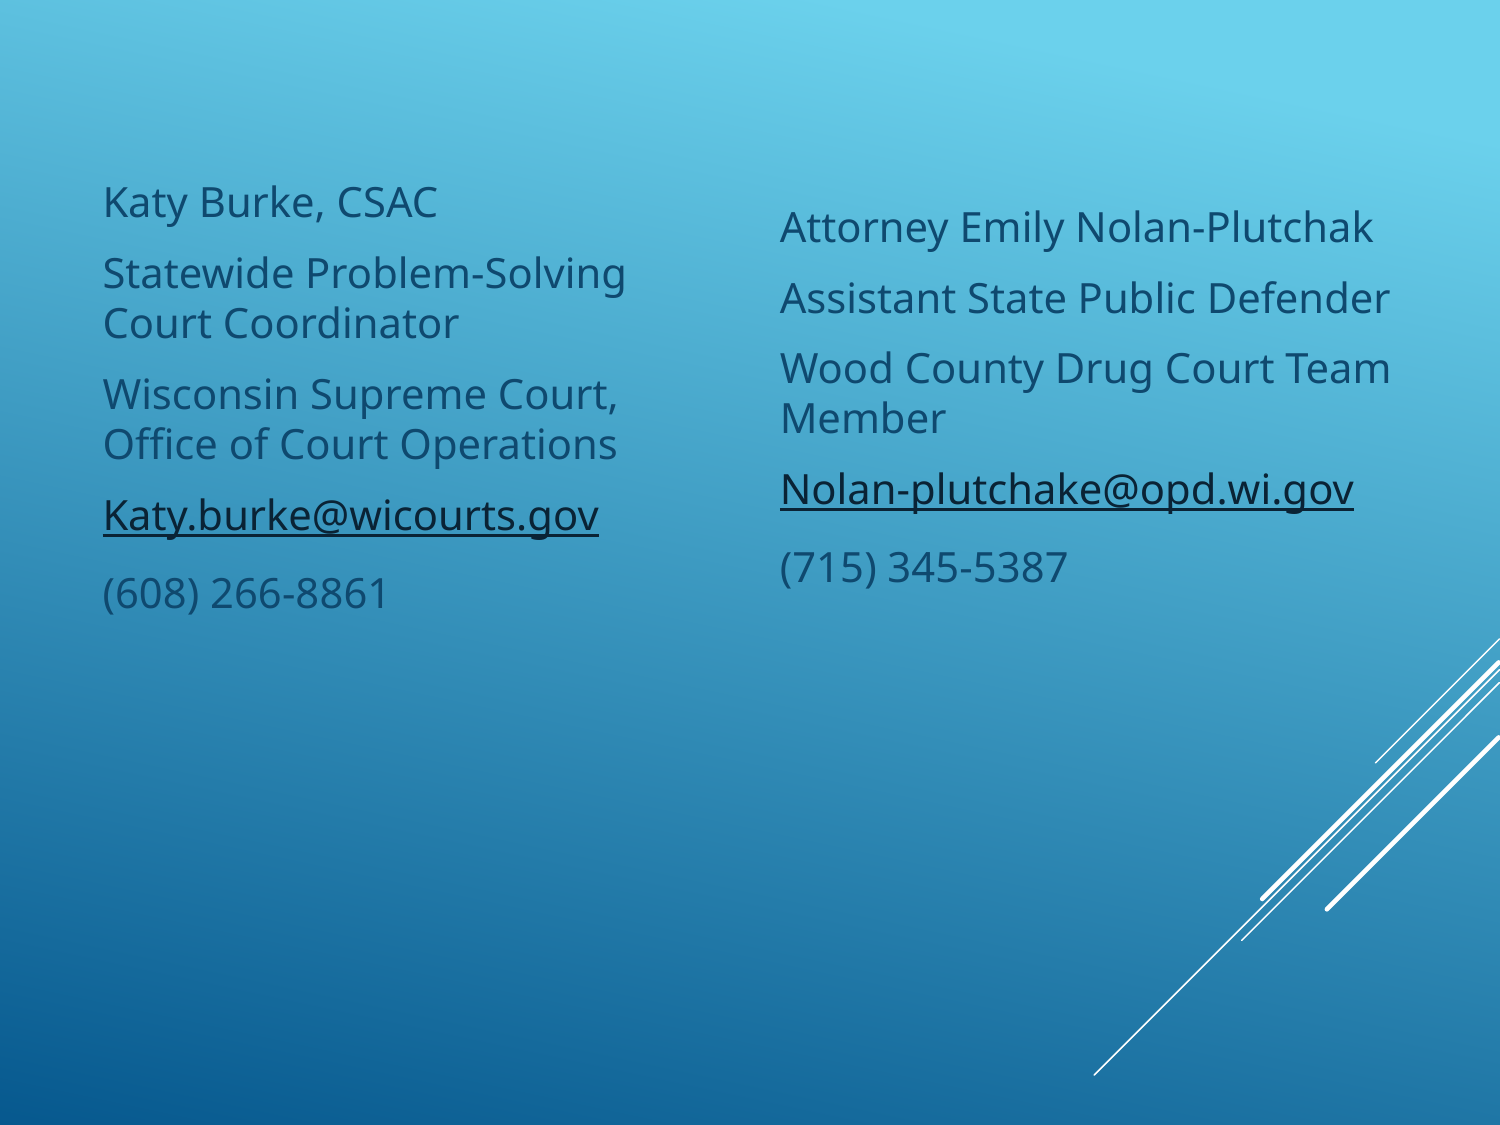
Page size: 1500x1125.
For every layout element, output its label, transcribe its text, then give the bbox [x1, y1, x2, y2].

list Katy Burke, CSAC Statewide Problem-Solving Court Coordinator Wisconsin Supreme Court, Office of Court Operations Katy.burke@wicourts.gov (608) 266-8861 [87, 87, 736, 706]
list Attorney Emily Nolan-Plutchak Assistant State Public Defender Wood County Drug Court Team Member Nolan-plutchake@opd.wi.gov (715) 345-5387 [764, 87, 1413, 705]
